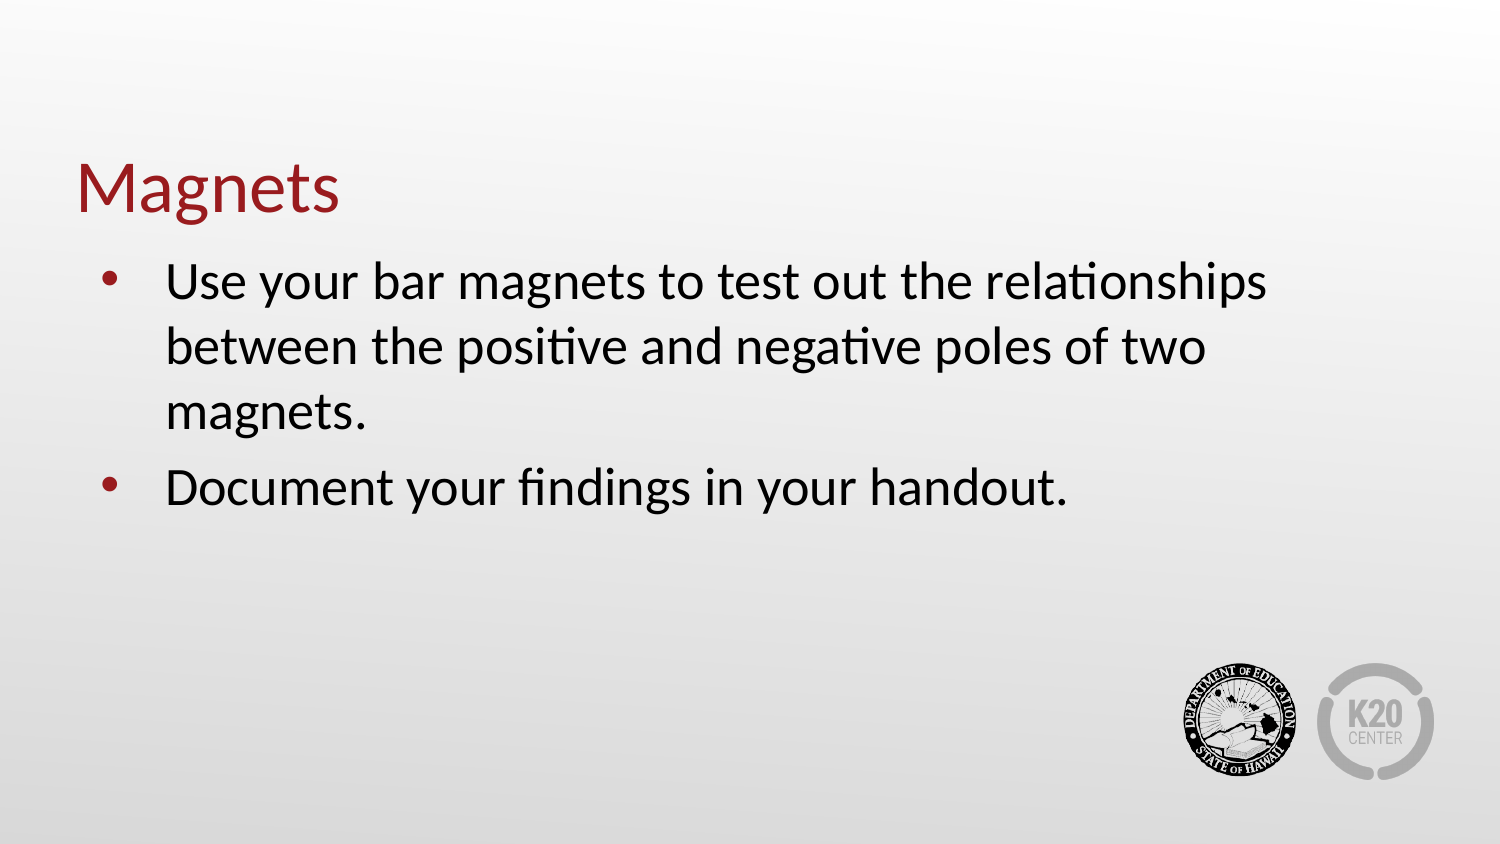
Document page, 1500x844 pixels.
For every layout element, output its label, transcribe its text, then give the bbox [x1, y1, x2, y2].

title Magnets [75, 86, 1425, 228]
list Use your bar magnets to test out the relationships between the positive and negative poles of two magnets. Document your findings in your handout. [75, 238, 1425, 779]
picture [1176, 663, 1301, 777]
picture [1300, 646, 1451, 797]
